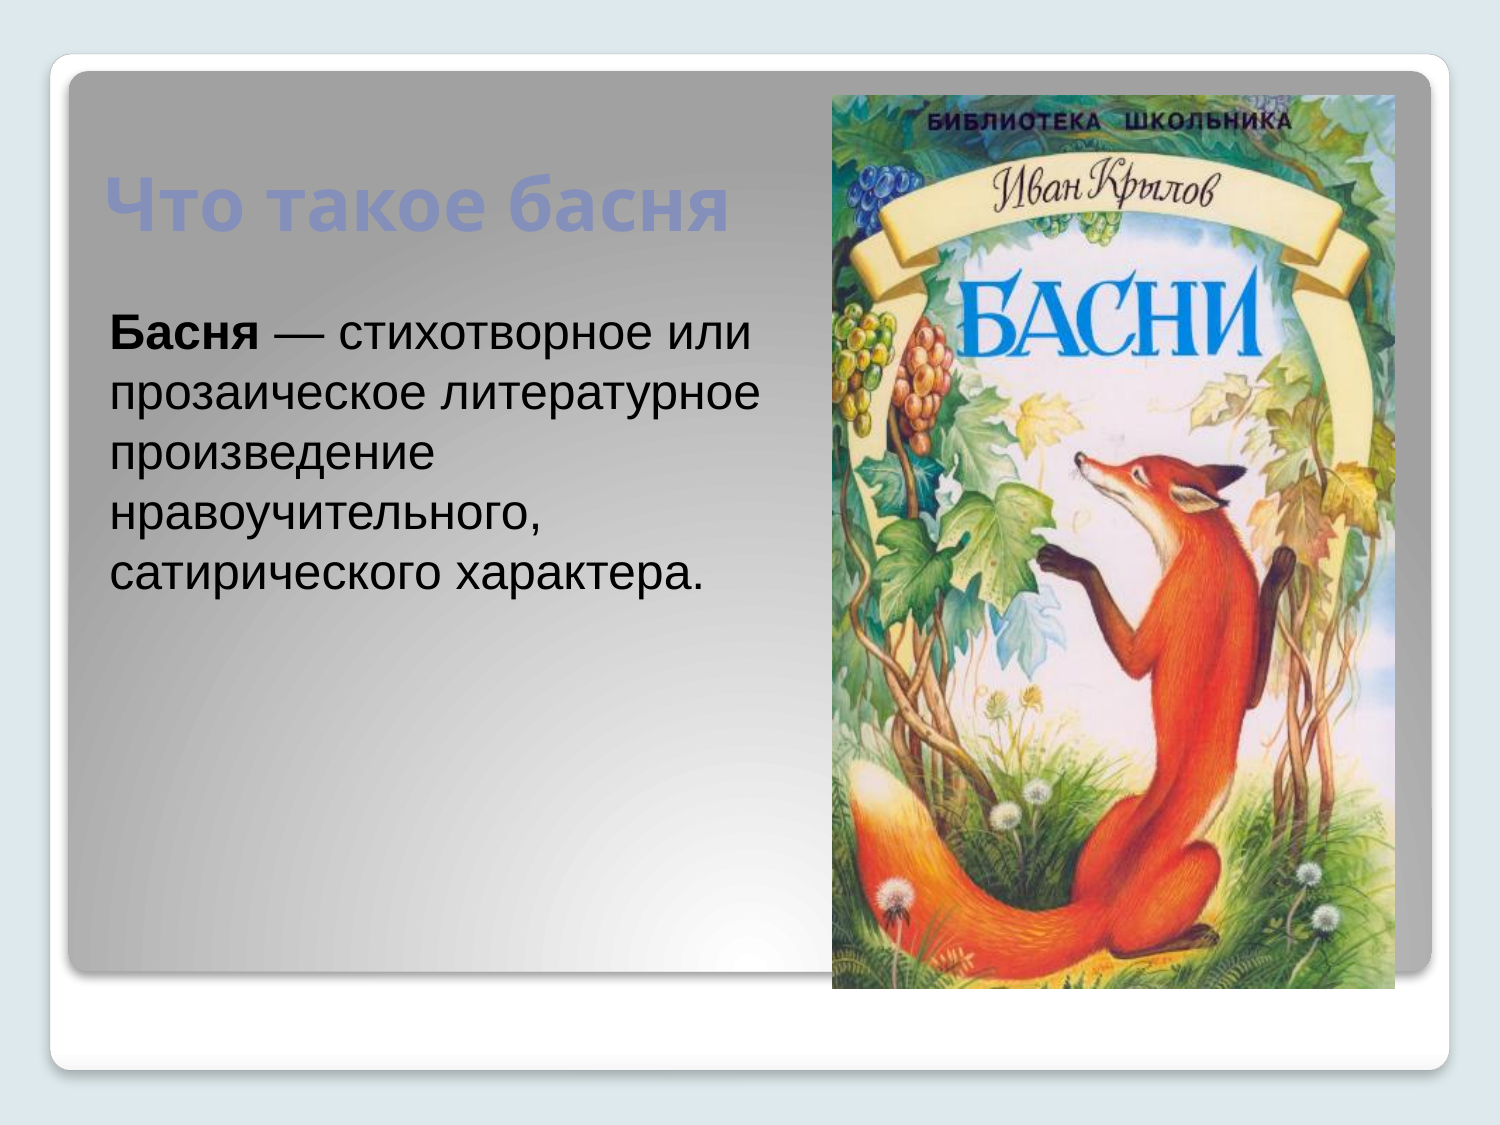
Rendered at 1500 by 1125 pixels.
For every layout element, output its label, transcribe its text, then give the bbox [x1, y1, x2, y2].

text_box Басня — стихотворное или прозаическое литературное произведение нравоучительного, сатирического характера. [94, 292, 805, 607]
picture [832, 95, 1396, 990]
title Что такое басня [89, 81, 1432, 254]
